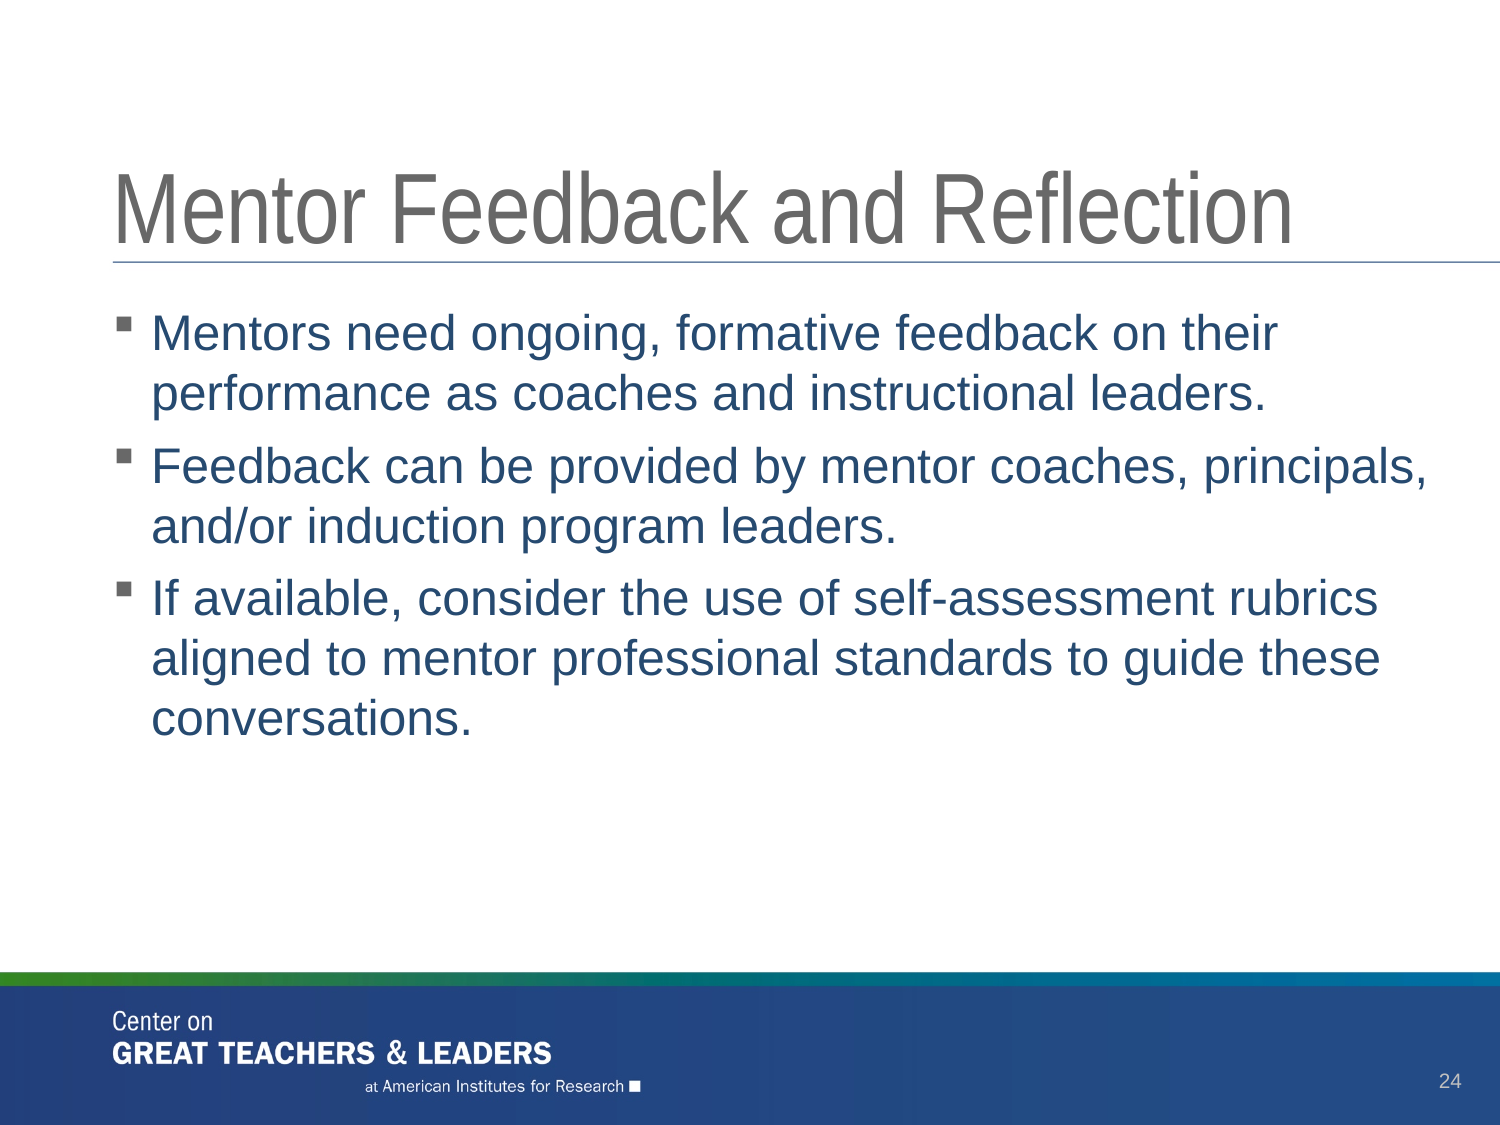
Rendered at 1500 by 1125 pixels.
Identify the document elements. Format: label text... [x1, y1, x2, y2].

title Mentor Feedback and Reflection [112, 19, 1463, 265]
picture [0, 0, 1500, 1125]
list Mentors need ongoing, formative feedback on their performance as coaches and instructional leaders. Feedback can be provided by mentor coaches, principals, and/or induction program leaders. If available, consider the use of self-assessment rubrics aligned to mentor professional standards to guide these conversations. [112, 300, 1463, 970]
slide_number 24 [1436, 1067, 1462, 1093]
